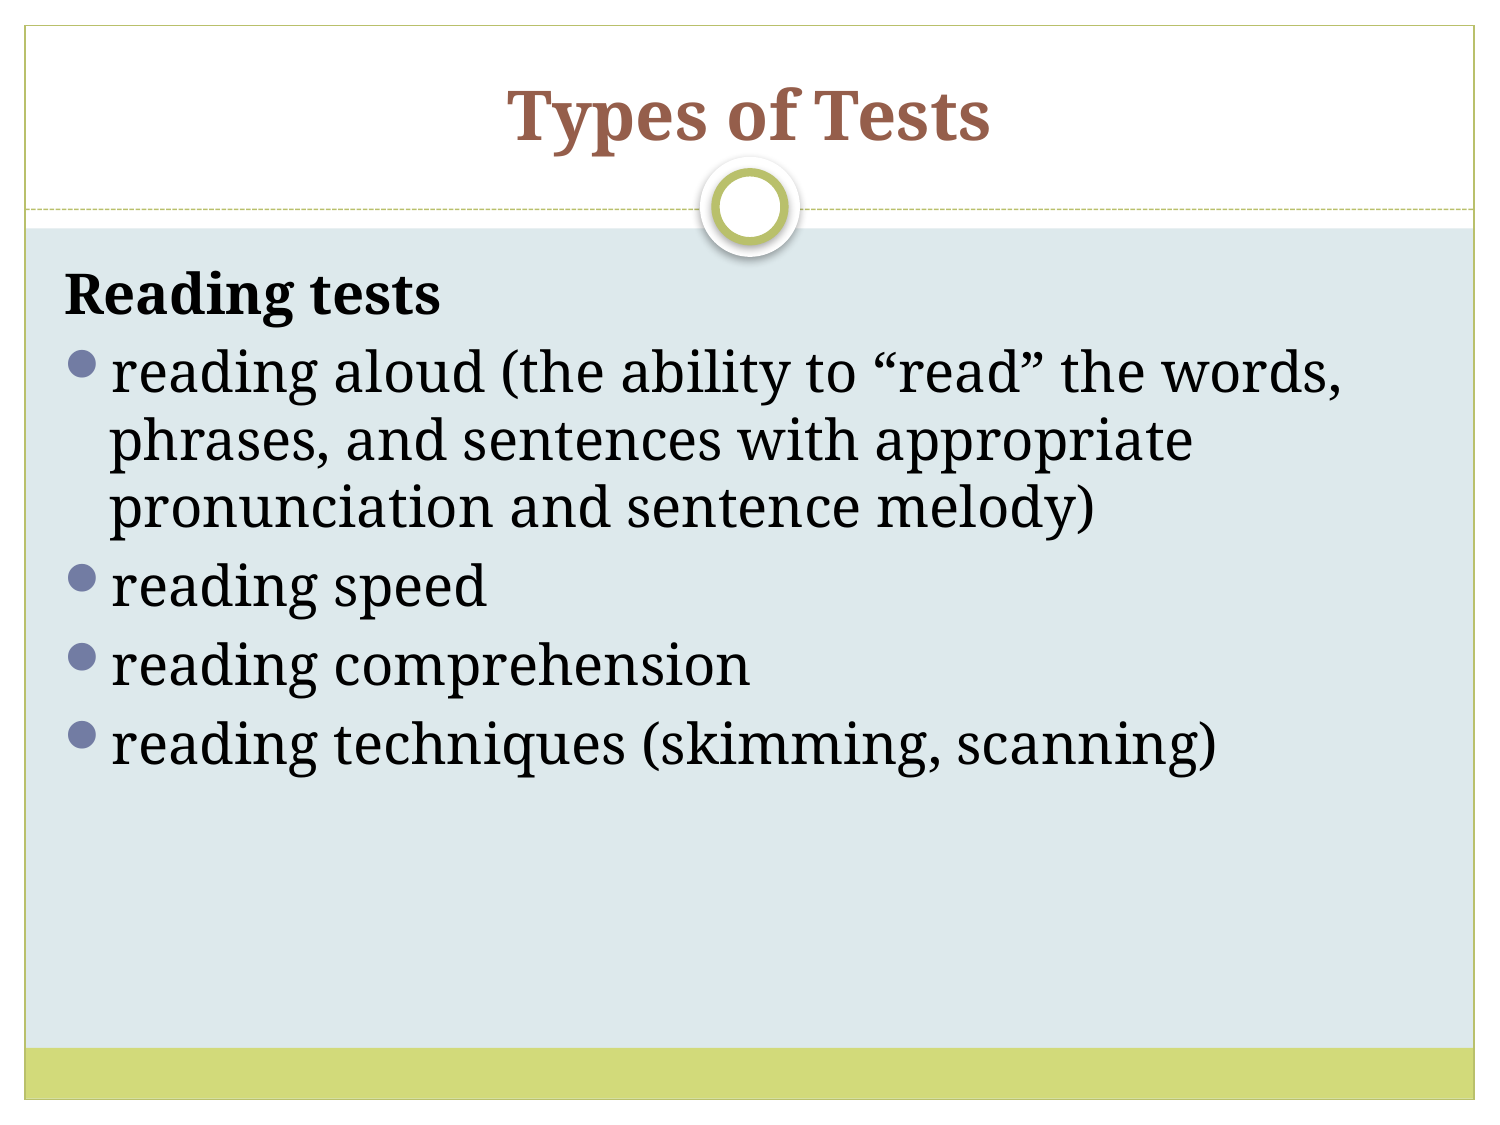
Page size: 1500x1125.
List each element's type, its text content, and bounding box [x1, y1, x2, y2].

title Types of Tests [49, 37, 1450, 162]
list Reading tests reading aloud (the ability to “read” the words, phrases, and sentences with appropriate pronunciation and sentence melody) reading speed reading comprehension reading techniques (skimming, scanning) [49, 250, 1445, 1001]
